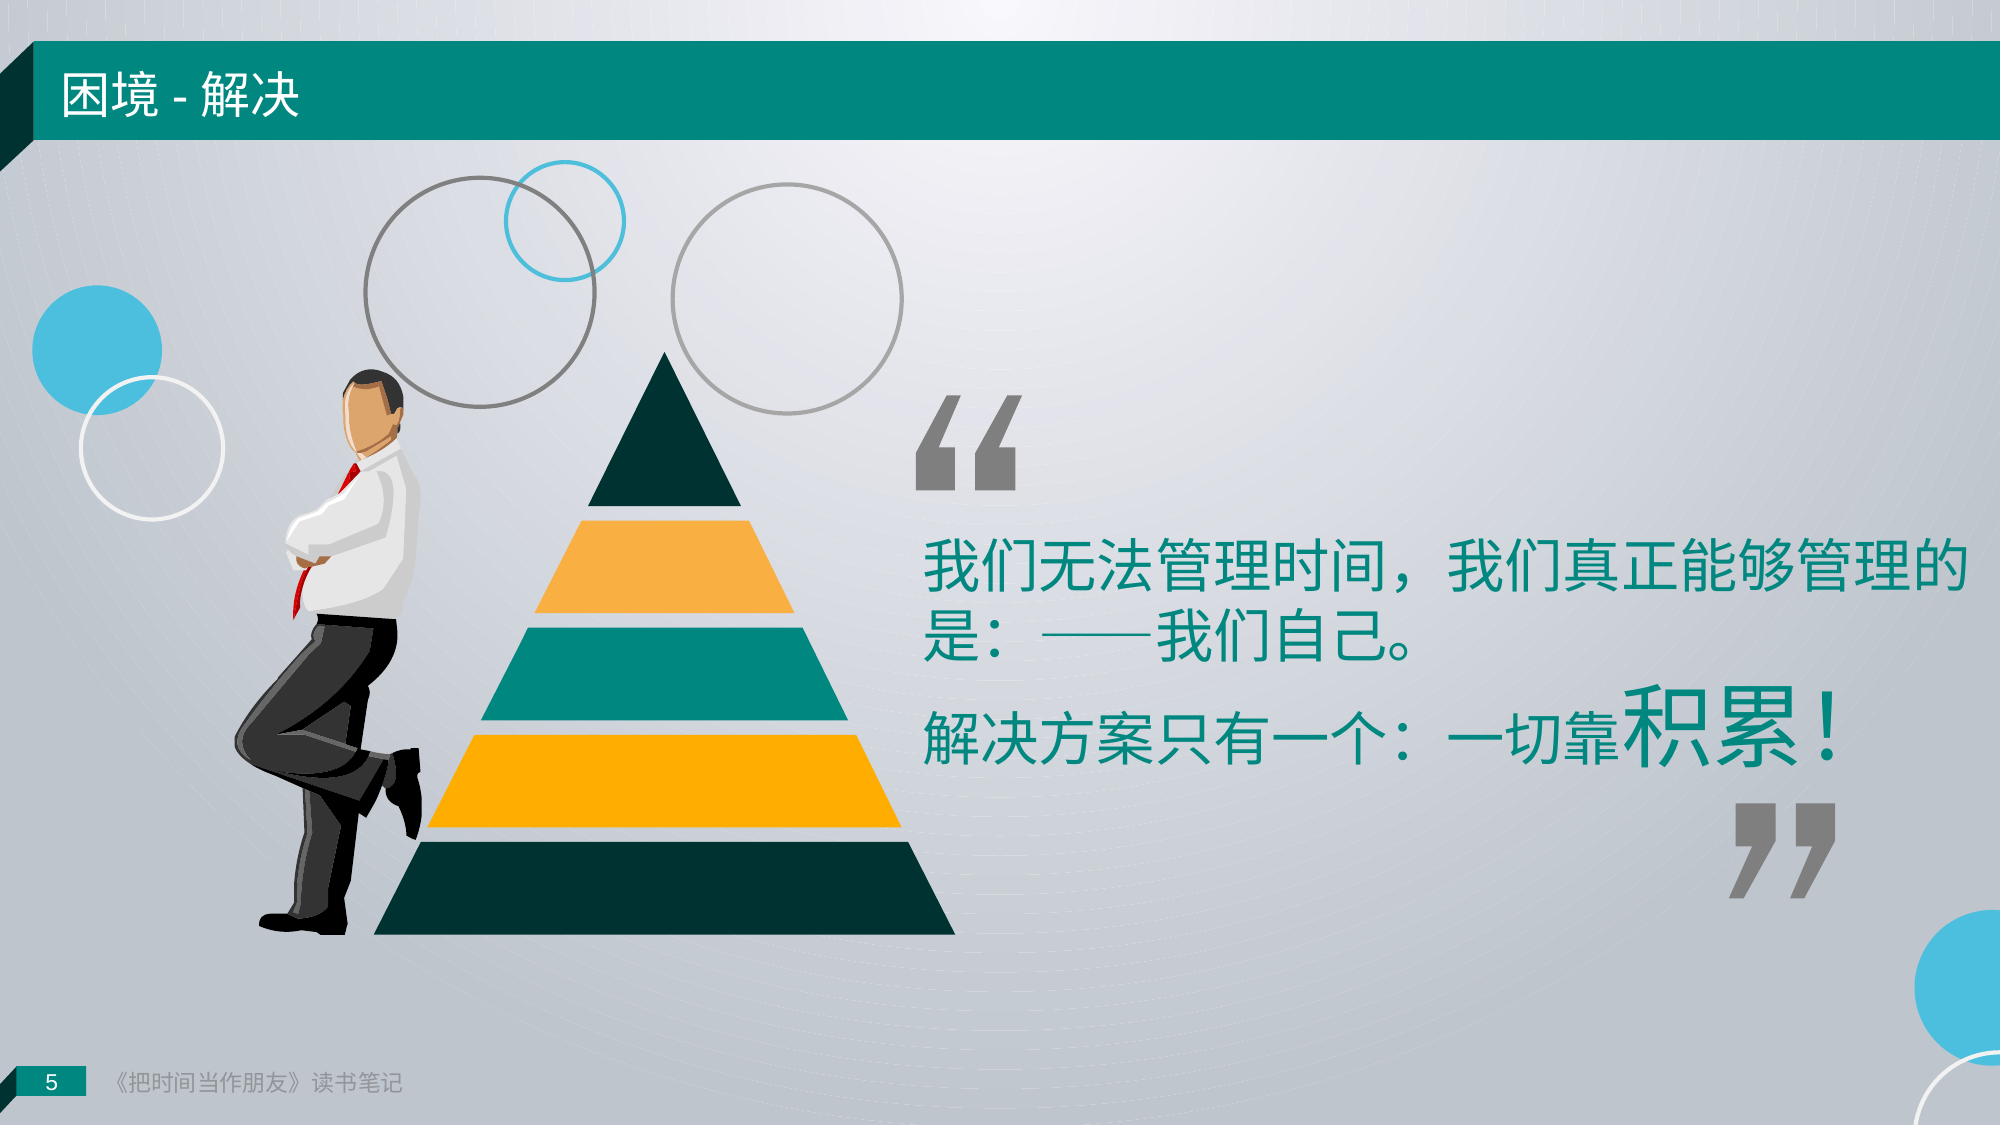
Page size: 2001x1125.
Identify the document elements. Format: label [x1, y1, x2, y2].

text_box [1914, 1117, 2000, 1125]
text_box [0, 41, 2000, 1117]
